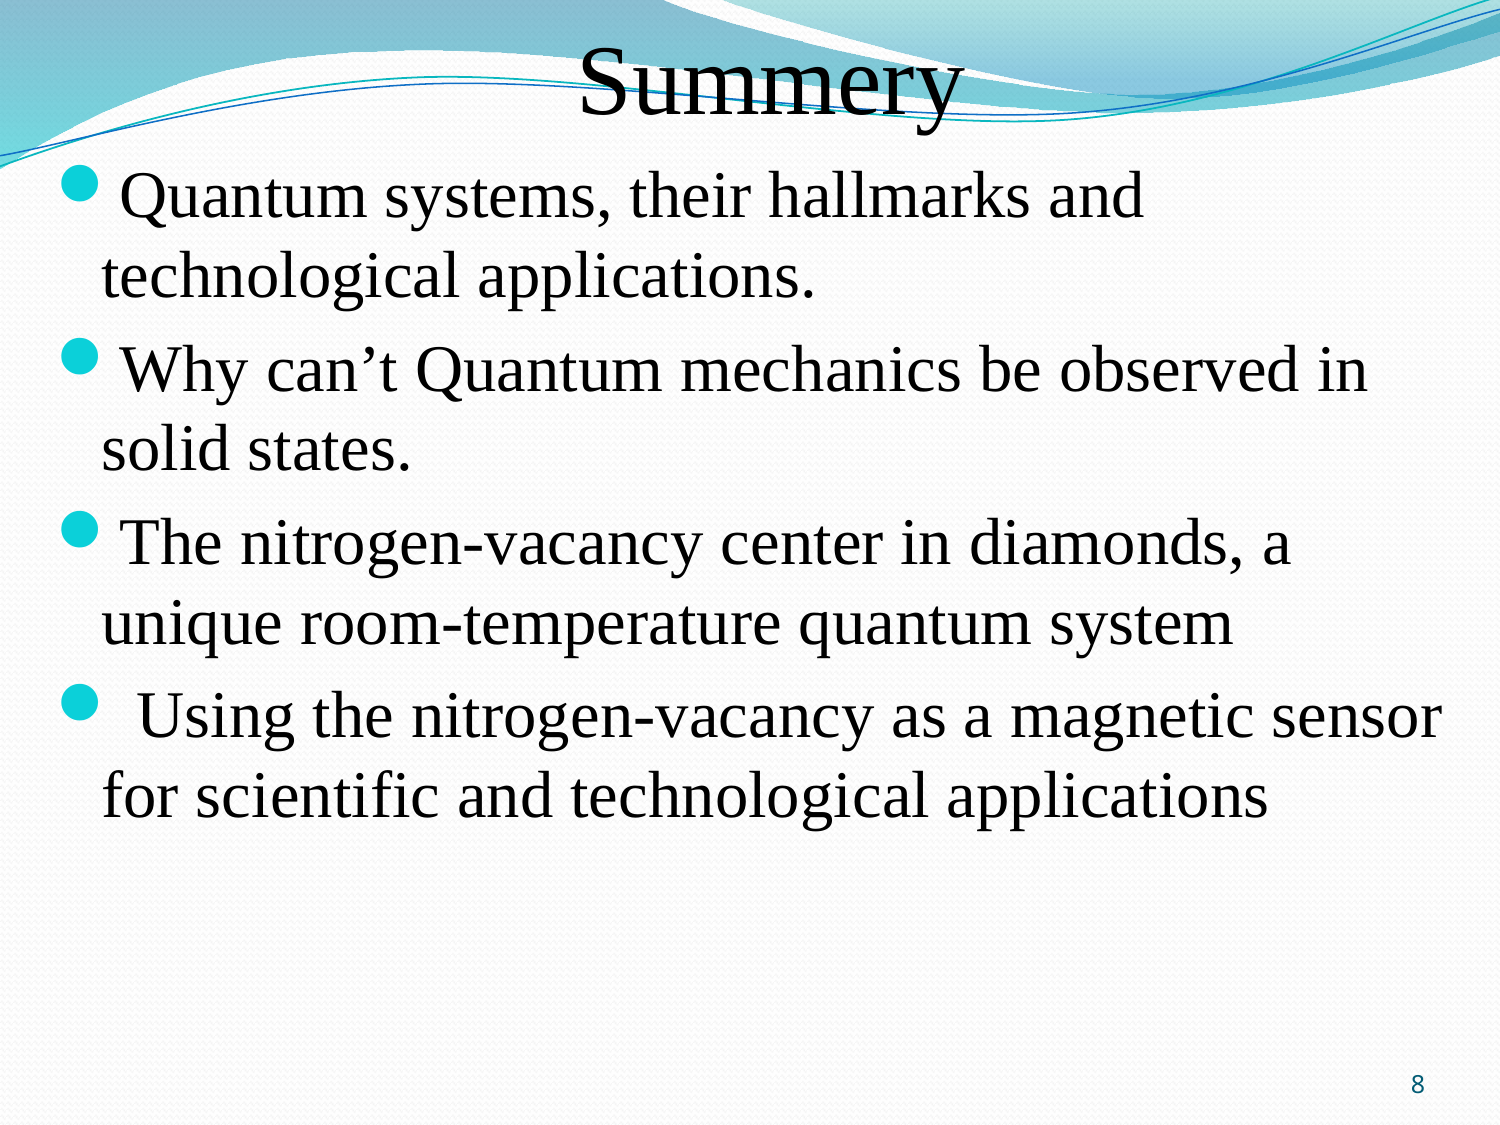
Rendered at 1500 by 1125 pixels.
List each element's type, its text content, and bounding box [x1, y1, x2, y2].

list Quantum systems, their hallmarks and technological applications. Why can’t Quantum mechanics be observed in solid states. The nitrogen-vacancy center in diamonds, a unique room-temperature quantum system Using the nitrogen-vacancy as a magnetic sensor for scientific and technological applications [41, 143, 1500, 1065]
text_box Summery [560, 7, 982, 142]
slide_number 8 [1299, 1042, 1425, 1103]
